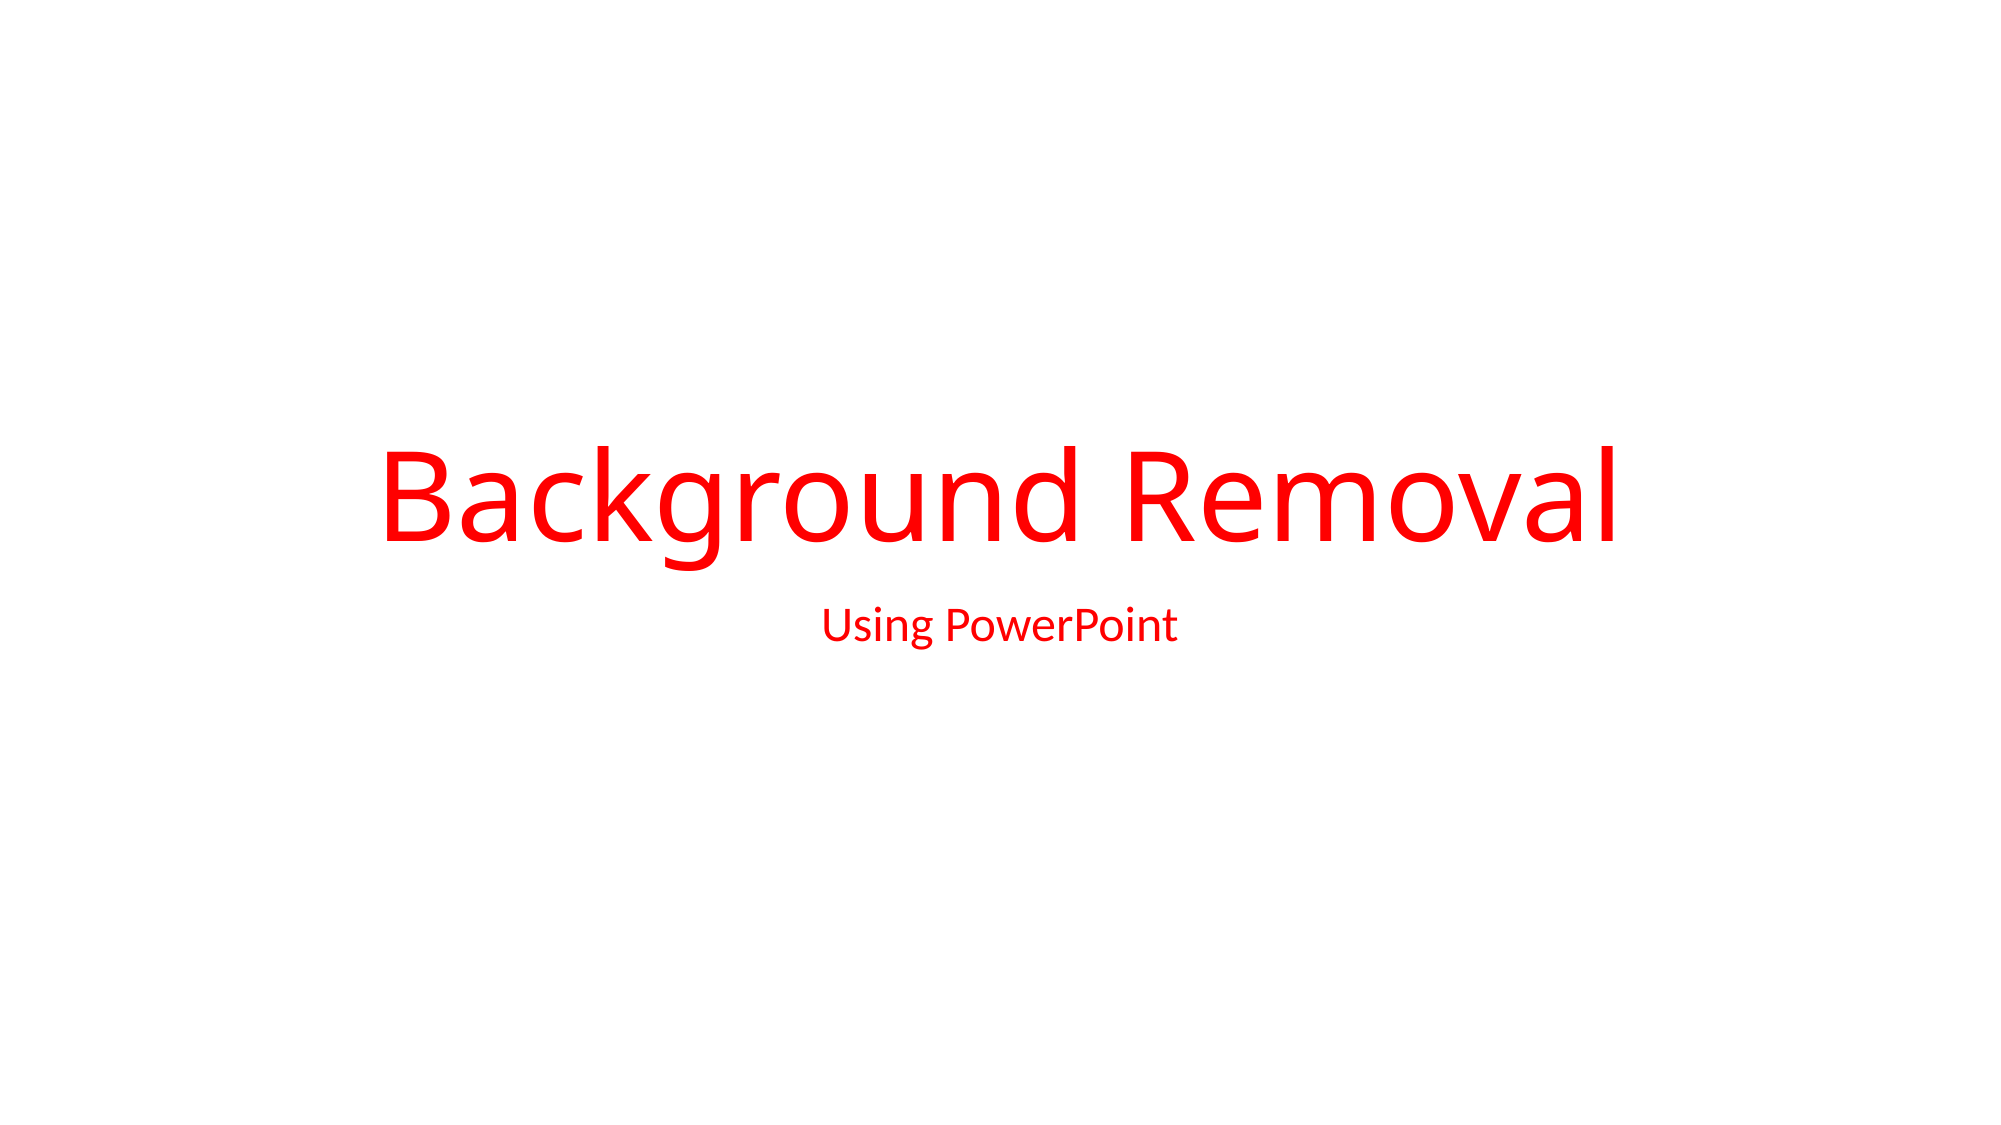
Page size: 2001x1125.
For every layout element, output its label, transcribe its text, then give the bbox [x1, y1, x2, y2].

title Background Removal [249, 184, 1750, 576]
subtitle Using PowerPoint [249, 590, 1750, 863]
